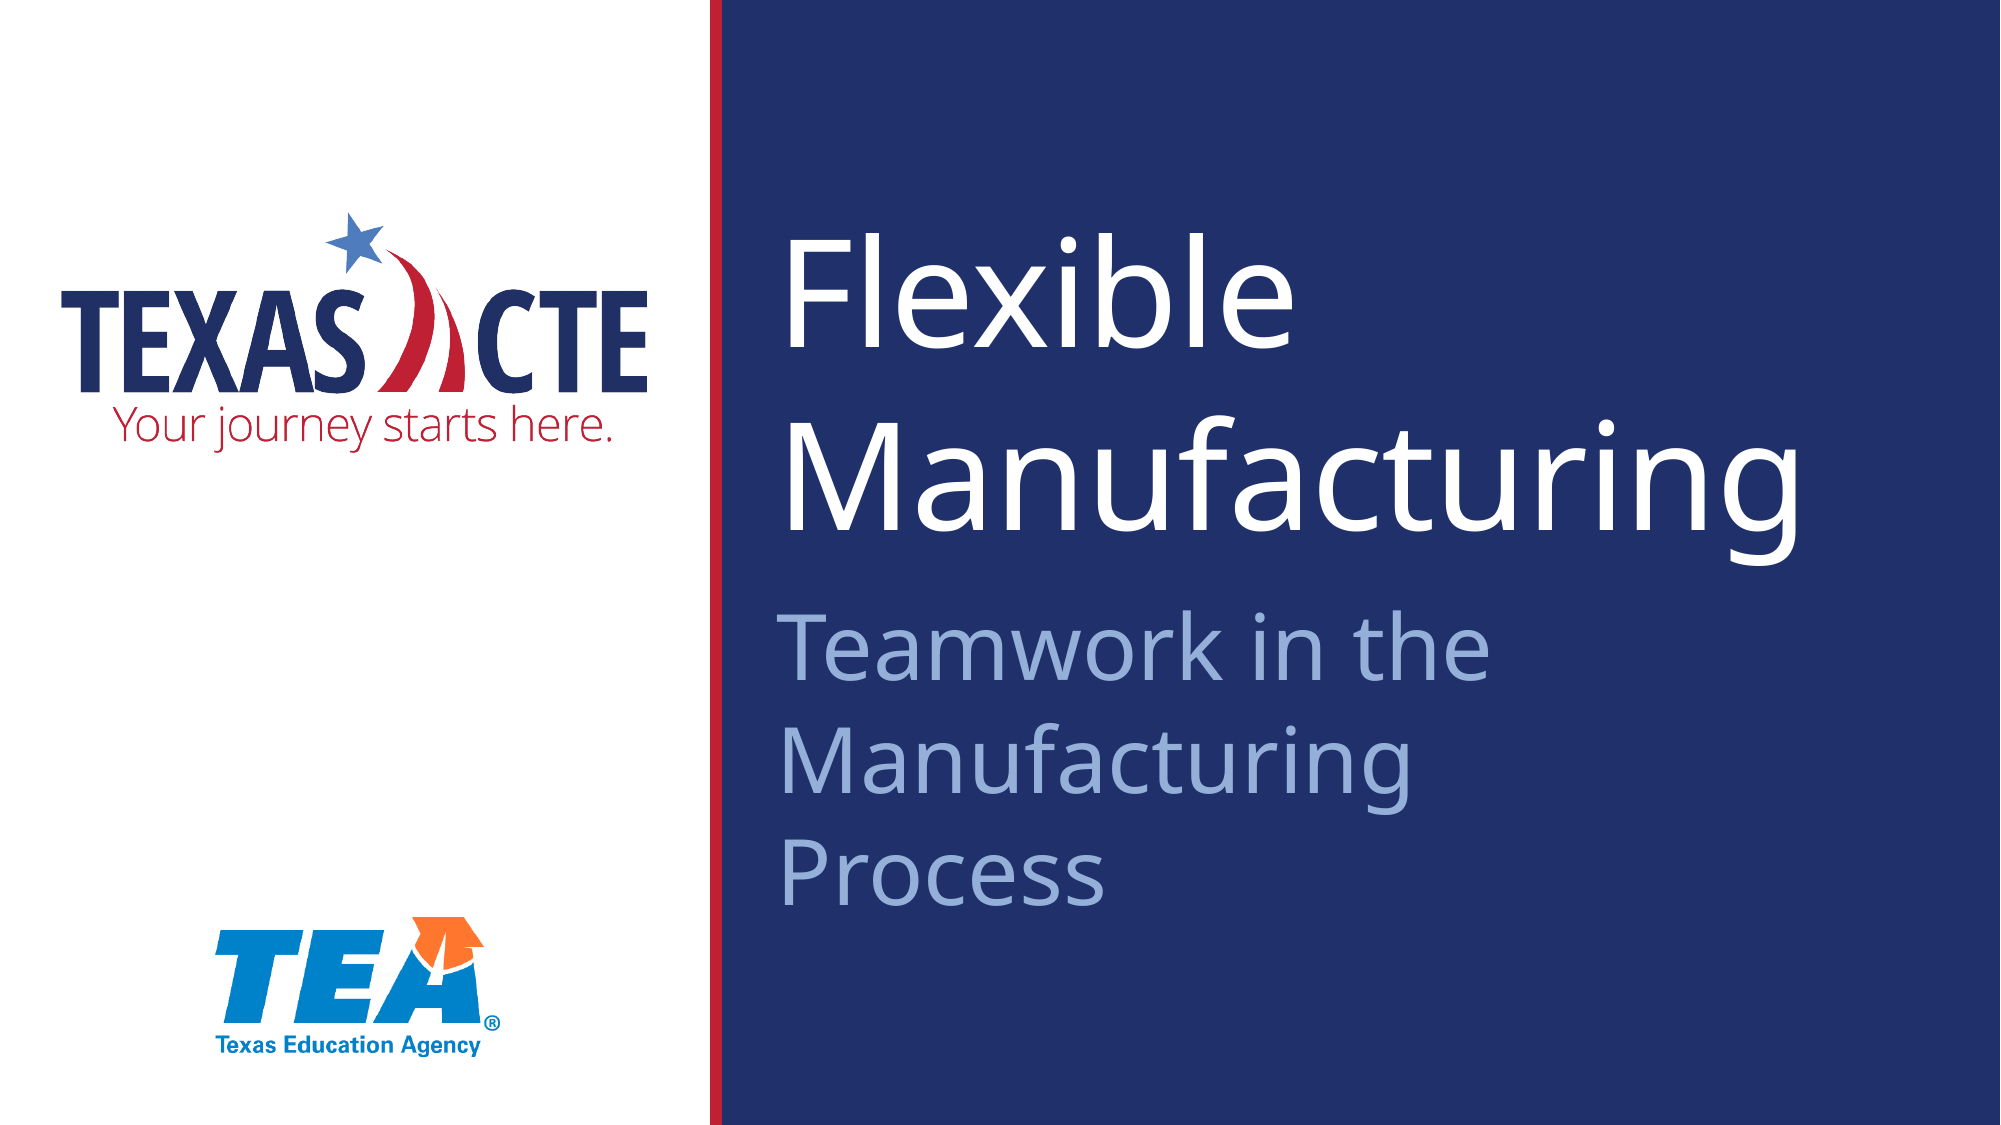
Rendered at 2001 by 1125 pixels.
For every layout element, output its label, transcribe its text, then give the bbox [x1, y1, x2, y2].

picture [215, 917, 500, 1057]
list Flexible Manufacturing Teamwork in the Manufacturing Process [776, 200, 1939, 1032]
picture [61, 212, 647, 453]
